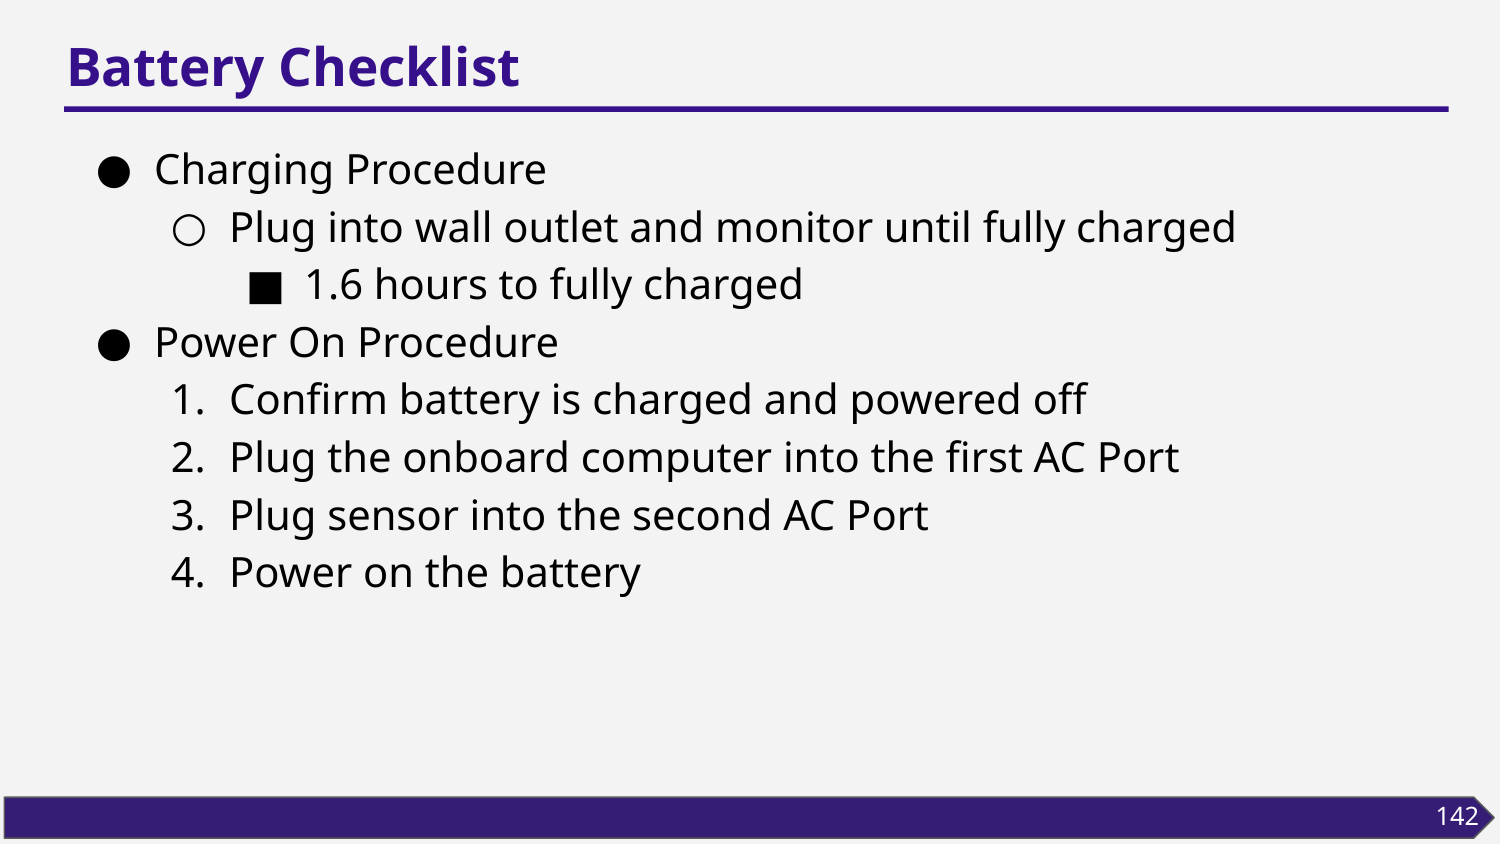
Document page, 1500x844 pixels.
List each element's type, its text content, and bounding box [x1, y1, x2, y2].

list Charging Procedure Plug into wall outlet and monitor until fully charged 1.6 hours to fully charged Power On Procedure Confirm battery is charged and powered off Plug the onboard computer into the first AC Port Plug sensor into the second AC Port Power on the battery [64, 120, 1462, 760]
title Battery Checklist [51, 18, 1449, 112]
slide_number 142 [1404, 785, 1495, 844]
